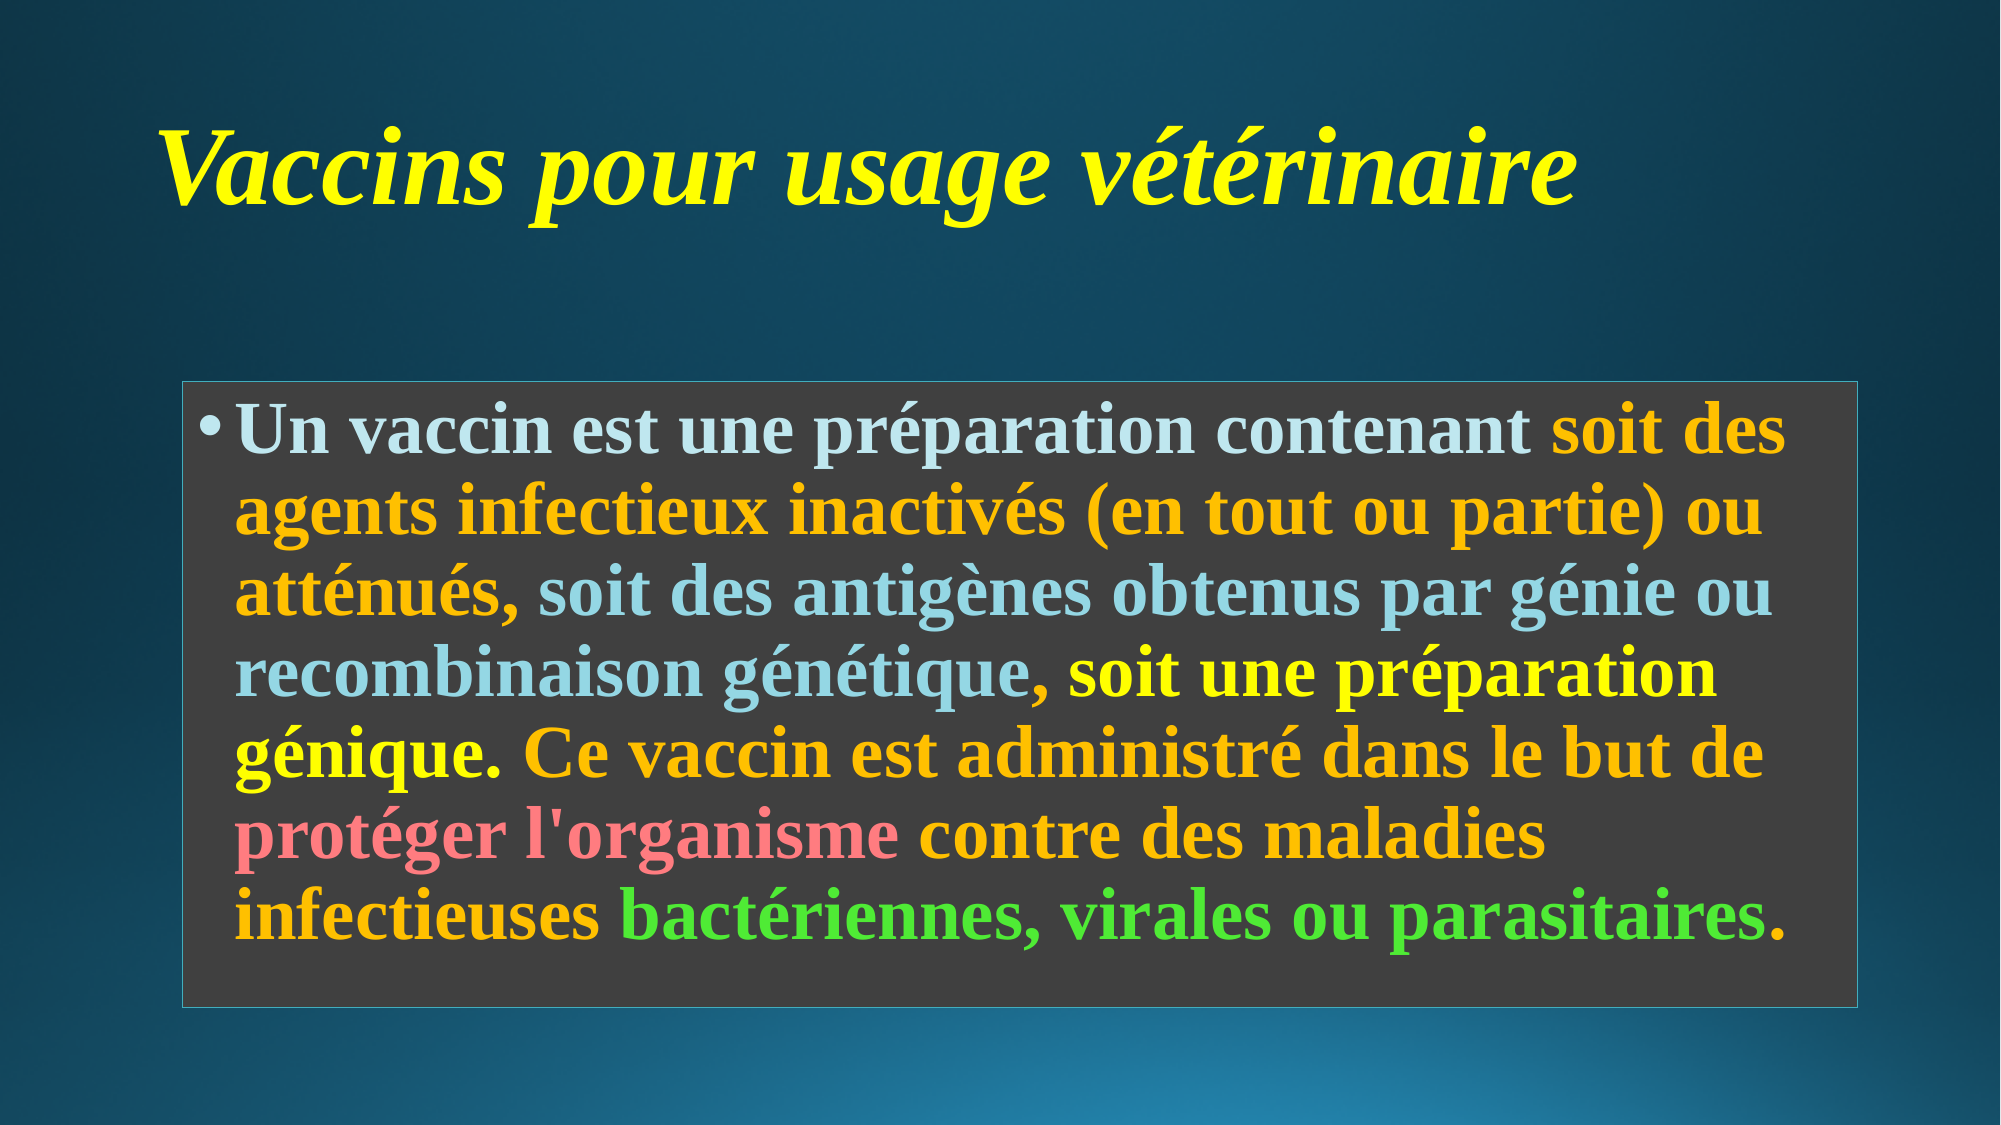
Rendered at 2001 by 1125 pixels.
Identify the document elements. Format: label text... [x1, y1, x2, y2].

picture [0, 0, 2001, 1125]
list Un vaccin est une préparation contenant soit des agents infectieux inactivés (en tout ou partie) ou atténués, soit des antigènes obtenus par génie ou recombinaison génétique, soit une préparation génique. Ce vaccin est administré dans le but de protéger l'organisme contre des maladies infectieuses bactériennes, virales ou parasitaires. [182, 381, 1858, 1008]
title Vaccins pour usage vétérinaire [137, 59, 1863, 278]
